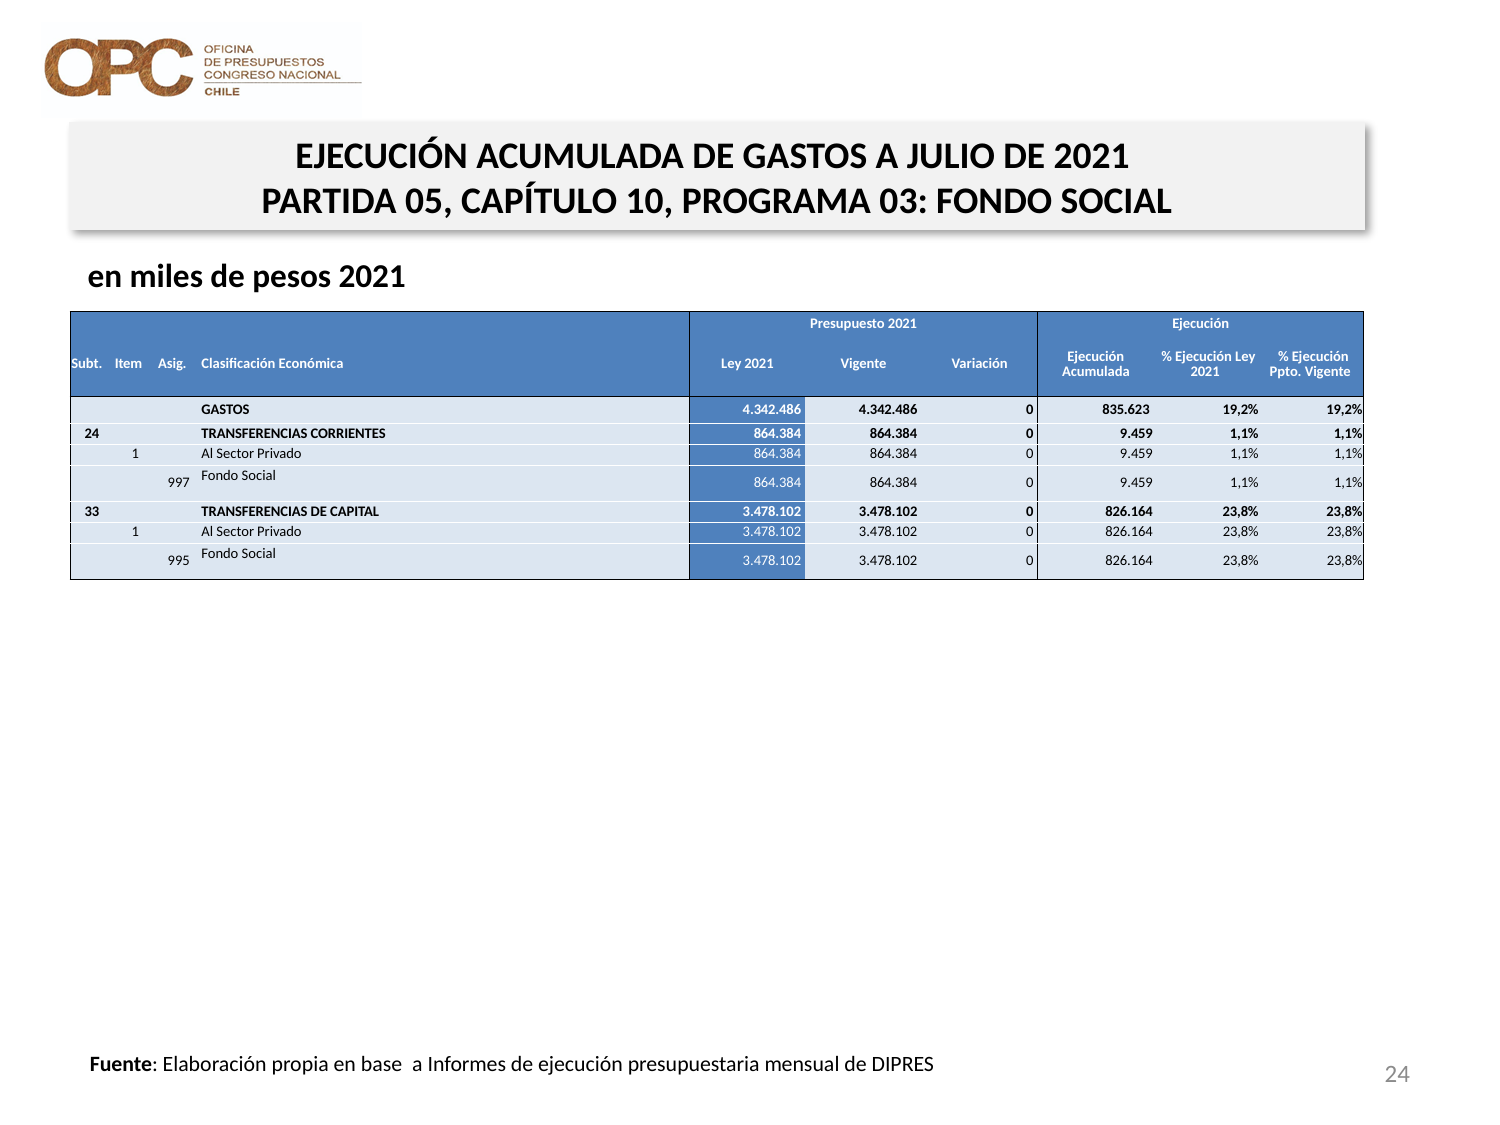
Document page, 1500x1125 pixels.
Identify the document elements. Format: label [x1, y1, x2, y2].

table_cell [71, 523, 689, 543]
table_cell [1038, 523, 1363, 543]
table_cell [690, 397, 1037, 423]
table_cell [1038, 502, 1363, 522]
table_cell [71, 397, 689, 423]
table_cell [1038, 544, 1363, 579]
table_cell [690, 445, 1037, 465]
table_cell [1038, 397, 1363, 423]
table_cell [71, 544, 689, 579]
table_cell [690, 333, 1037, 396]
picture [41, 22, 362, 118]
table_cell [1038, 445, 1363, 465]
text_box [72, 247, 1364, 307]
table_header [690, 312, 1037, 333]
table_cell [1038, 466, 1363, 501]
table_cell [690, 424, 1037, 444]
table_header [71, 312, 689, 333]
table_cell [71, 333, 689, 396]
slide_number [1074, 1042, 1425, 1103]
table_cell [690, 466, 1037, 501]
table_cell [690, 523, 1037, 543]
table_header [1038, 312, 1363, 333]
text_box [70, 123, 1364, 229]
table_cell [71, 502, 689, 522]
table_cell [71, 445, 689, 465]
table_cell [1038, 333, 1363, 396]
table_cell [71, 466, 689, 501]
table_cell [690, 502, 1037, 522]
table_cell [71, 424, 689, 444]
table_cell [1038, 424, 1363, 444]
table_cell [690, 544, 1037, 579]
